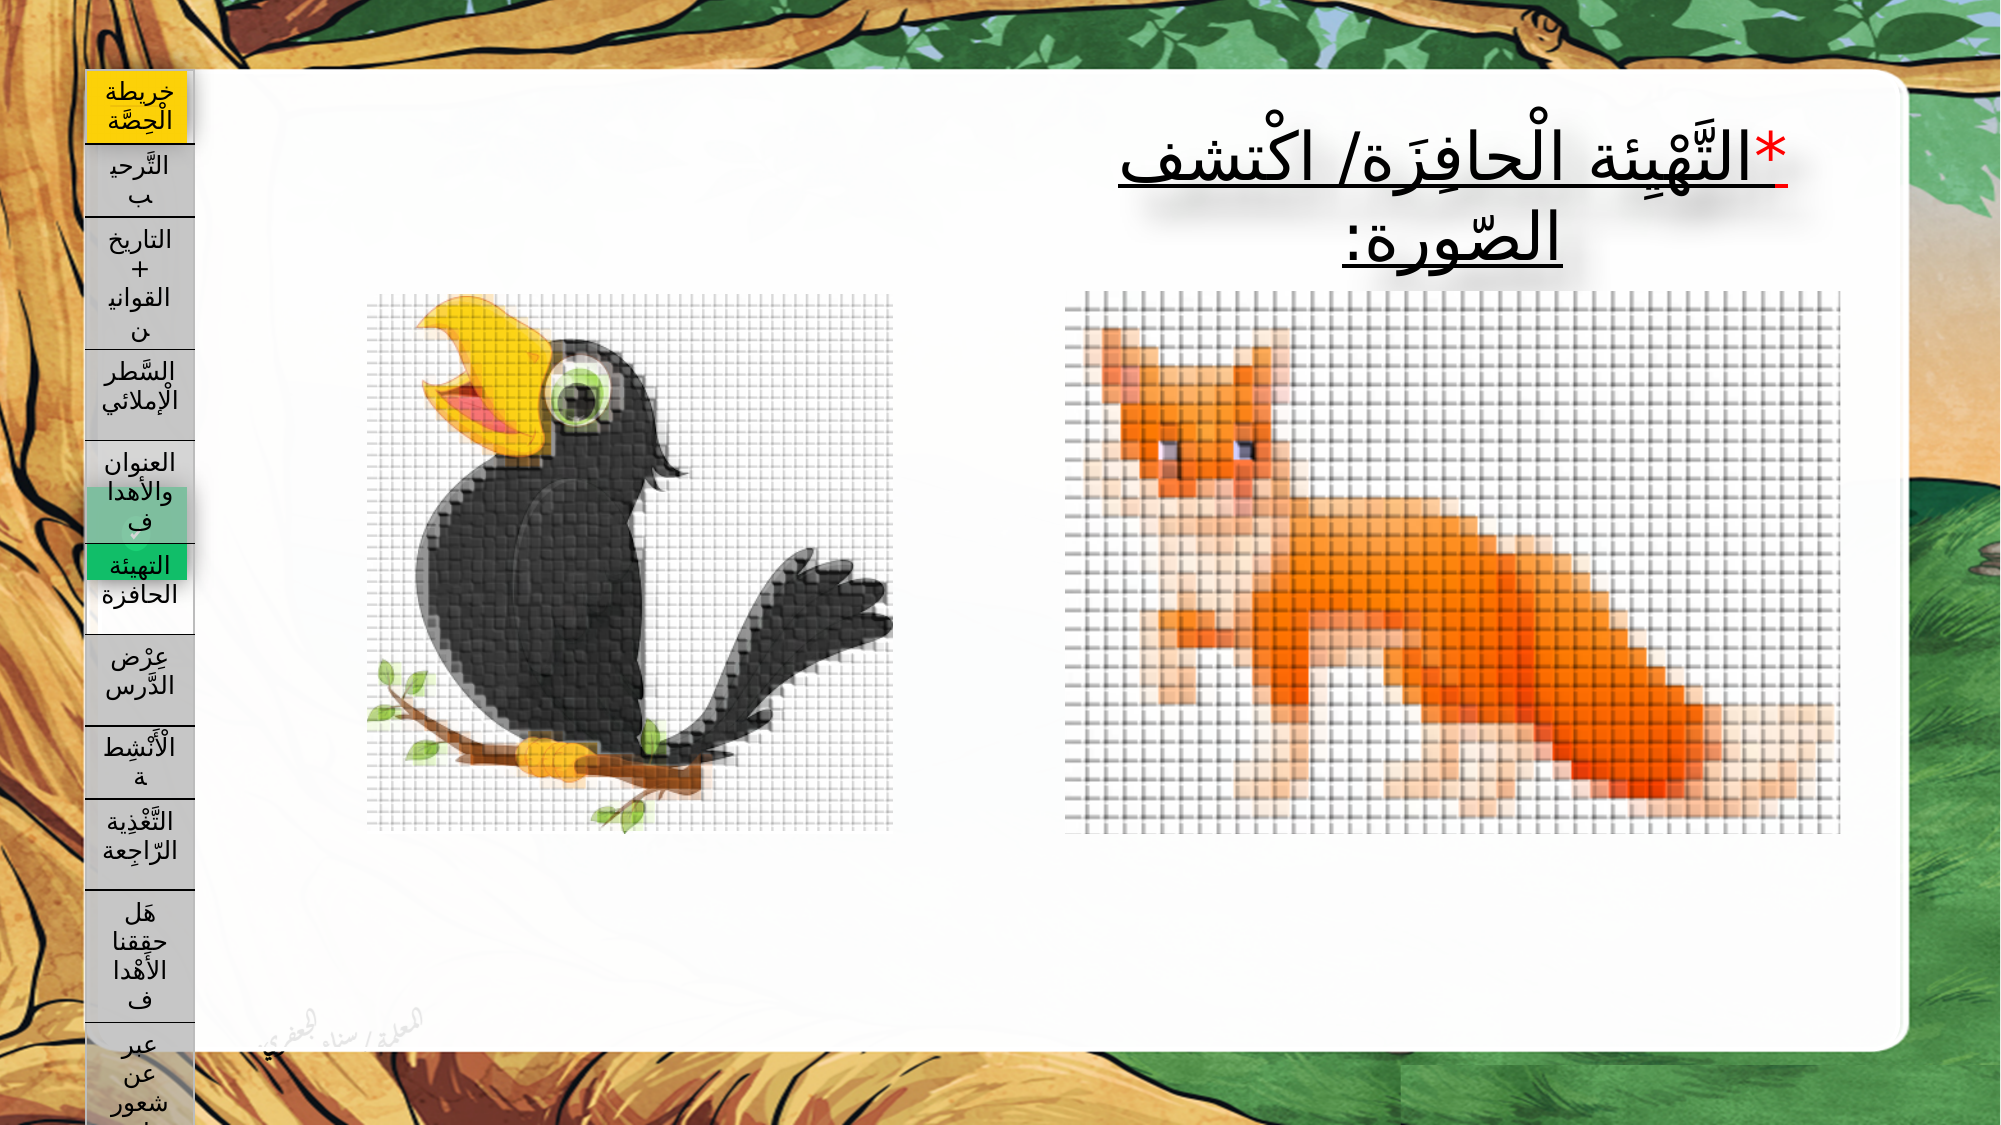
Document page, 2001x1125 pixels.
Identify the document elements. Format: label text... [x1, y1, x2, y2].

text_box *التَّهْيِئة الْحافِزَة/ اكْتشف الصّورة: [1039, 106, 1867, 281]
picture [0, 0, 2001, 1125]
table_cell العنوان والأهداف [87, 441, 193, 543]
table_header خريطة الْحِصَّة [187, 71, 193, 143]
table_cell الْأَنْشِطة [87, 727, 193, 798]
picture [1065, 291, 1841, 834]
table_cell عبر عن شعورك [87, 1023, 193, 1125]
table_cell هَل حققنا الأَهْداف [87, 891, 193, 1022]
table_cell السَّطر الْإملائي [87, 350, 193, 440]
picture [366, 294, 893, 834]
table_cell التاريخ+ القوانين [87, 218, 193, 349]
table_cell التَّرحيب [87, 145, 193, 216]
table_cell التهيئة الحافزة [87, 544, 193, 634]
table_cell عِرْض الدَّرس [87, 635, 193, 725]
table_cell التَّغْذِية الرّاجِعة [87, 800, 193, 889]
